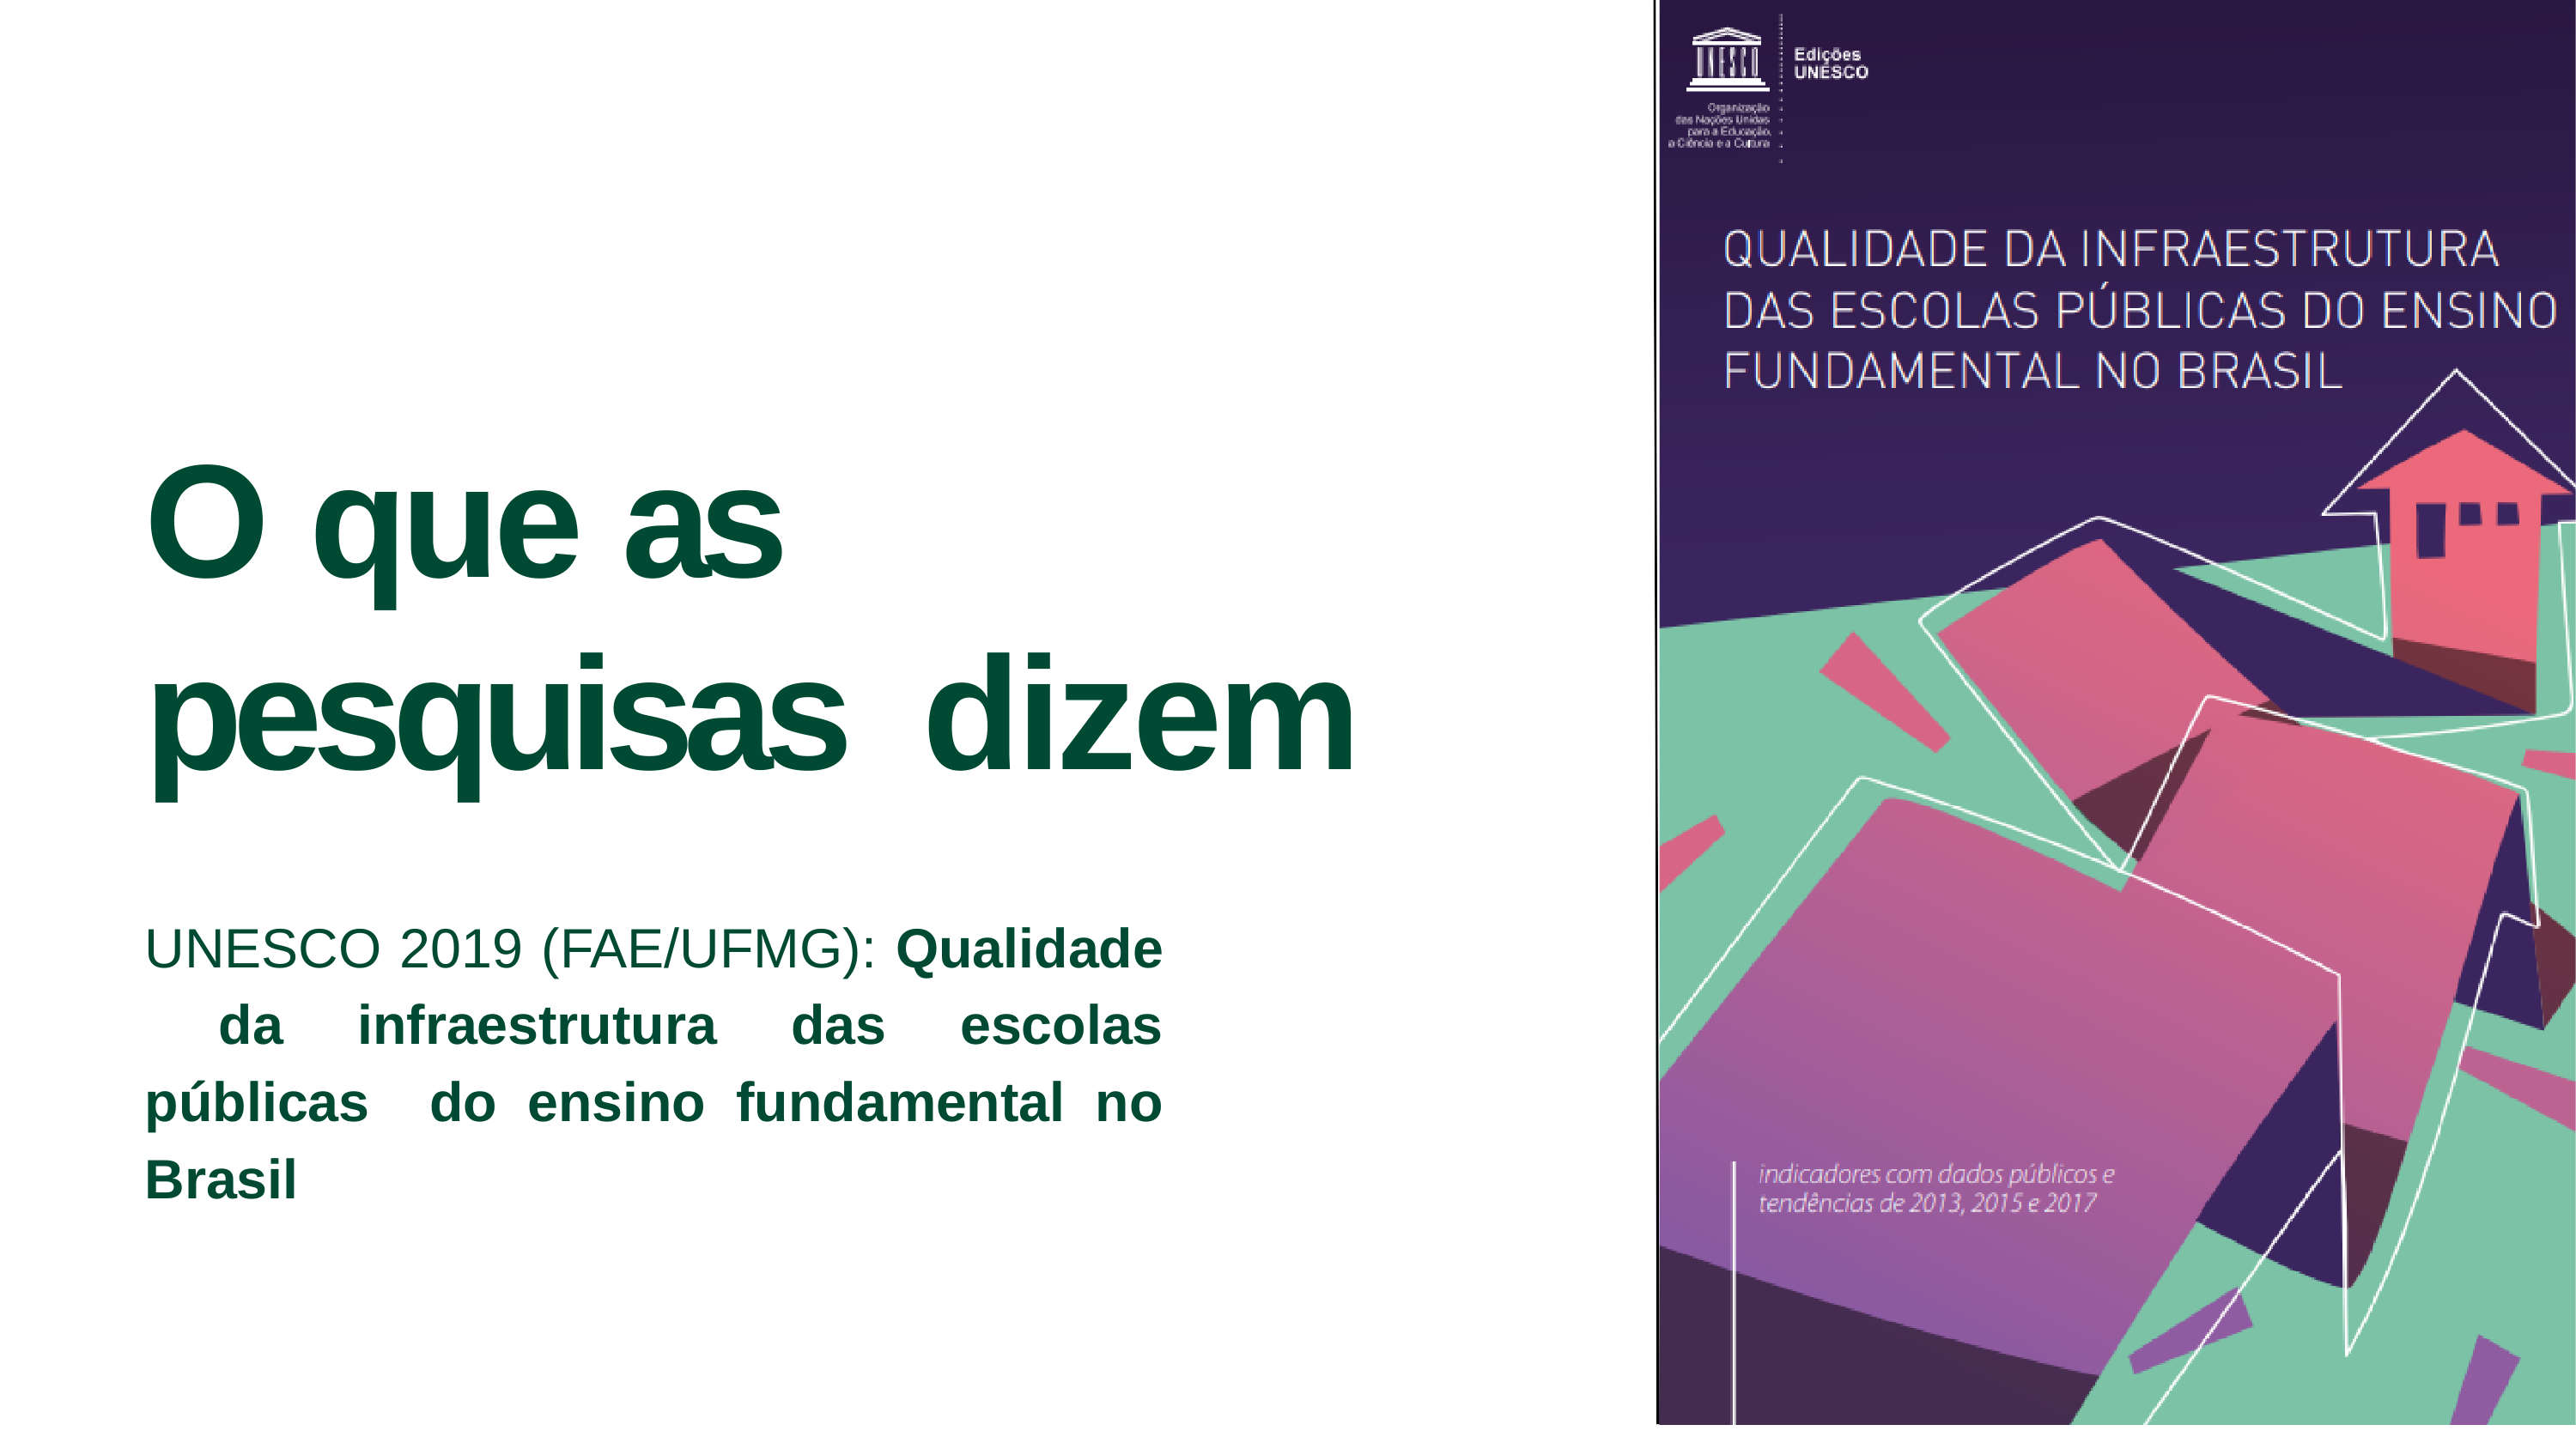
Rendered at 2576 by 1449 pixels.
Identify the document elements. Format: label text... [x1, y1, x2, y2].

text_box [1653, 0, 2576, 1425]
text_box O que as pesquisas dizem [143, 408, 1507, 803]
text_box UNESCO 2019 (FAE/UFMG): Qualidade da infraestrutura das escolas públicas do ensino fundamental no Brasil [143, 900, 1164, 1210]
